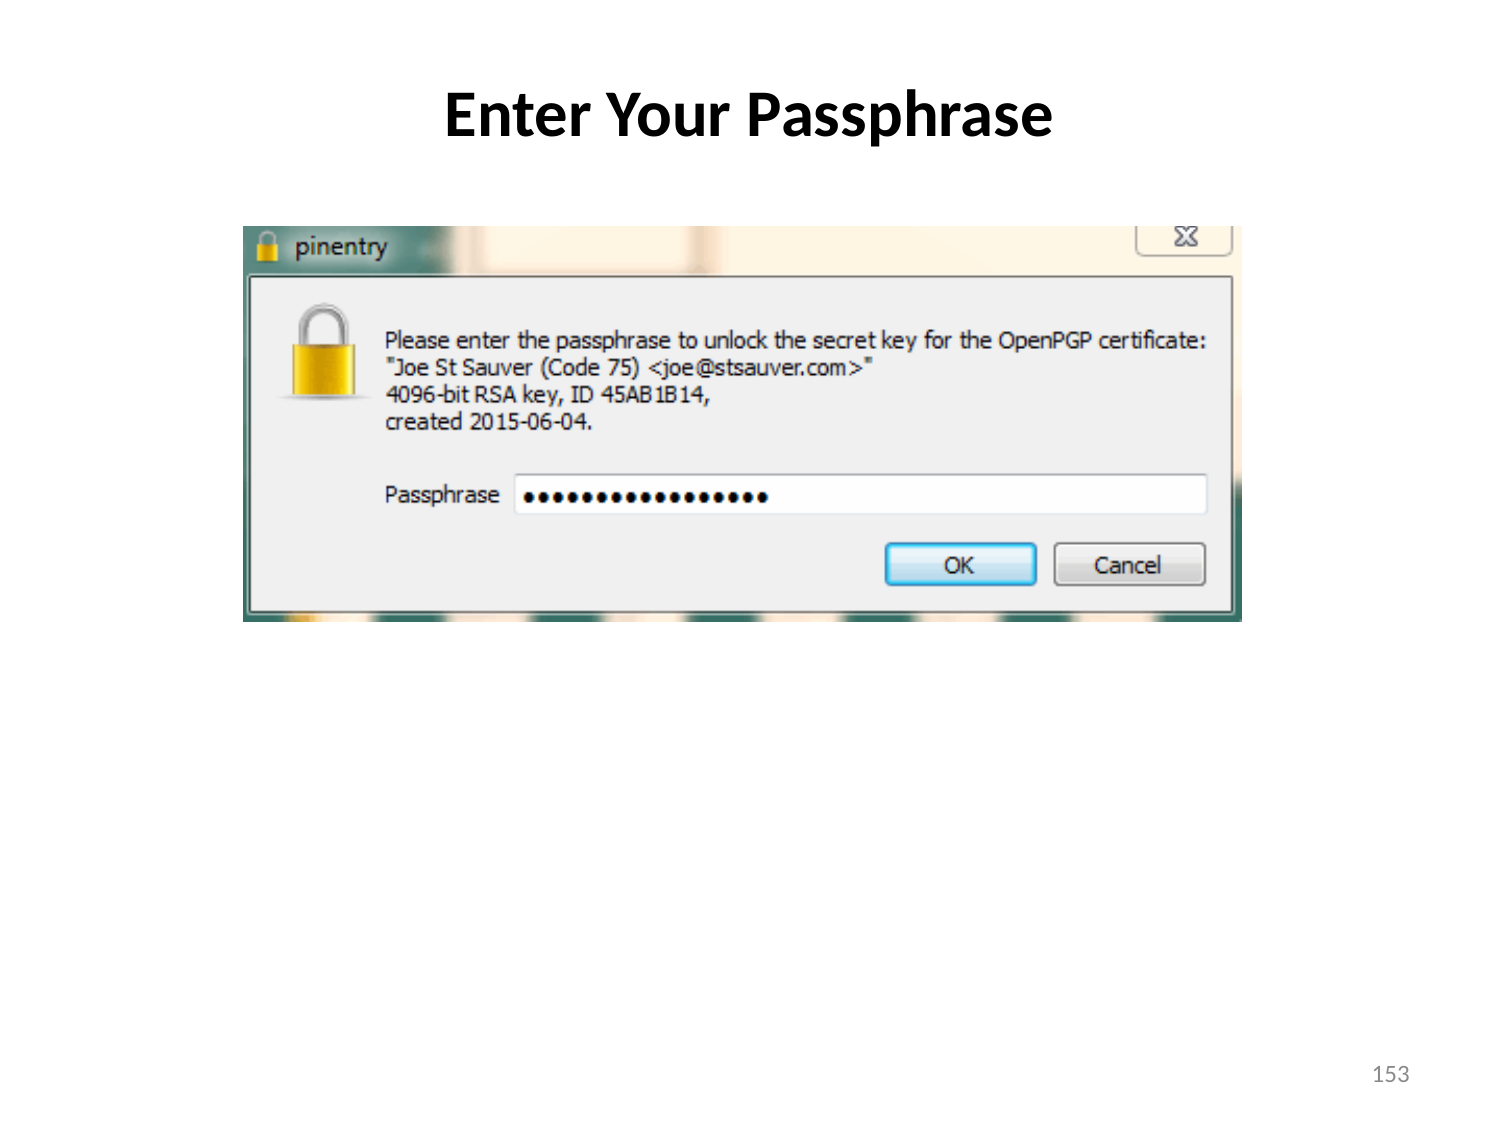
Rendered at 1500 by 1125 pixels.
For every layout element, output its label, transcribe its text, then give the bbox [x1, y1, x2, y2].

title Enter Your Passphrase [0, 26, 1500, 194]
picture [243, 225, 1242, 623]
slide_number 153 [1074, 1042, 1425, 1103]
